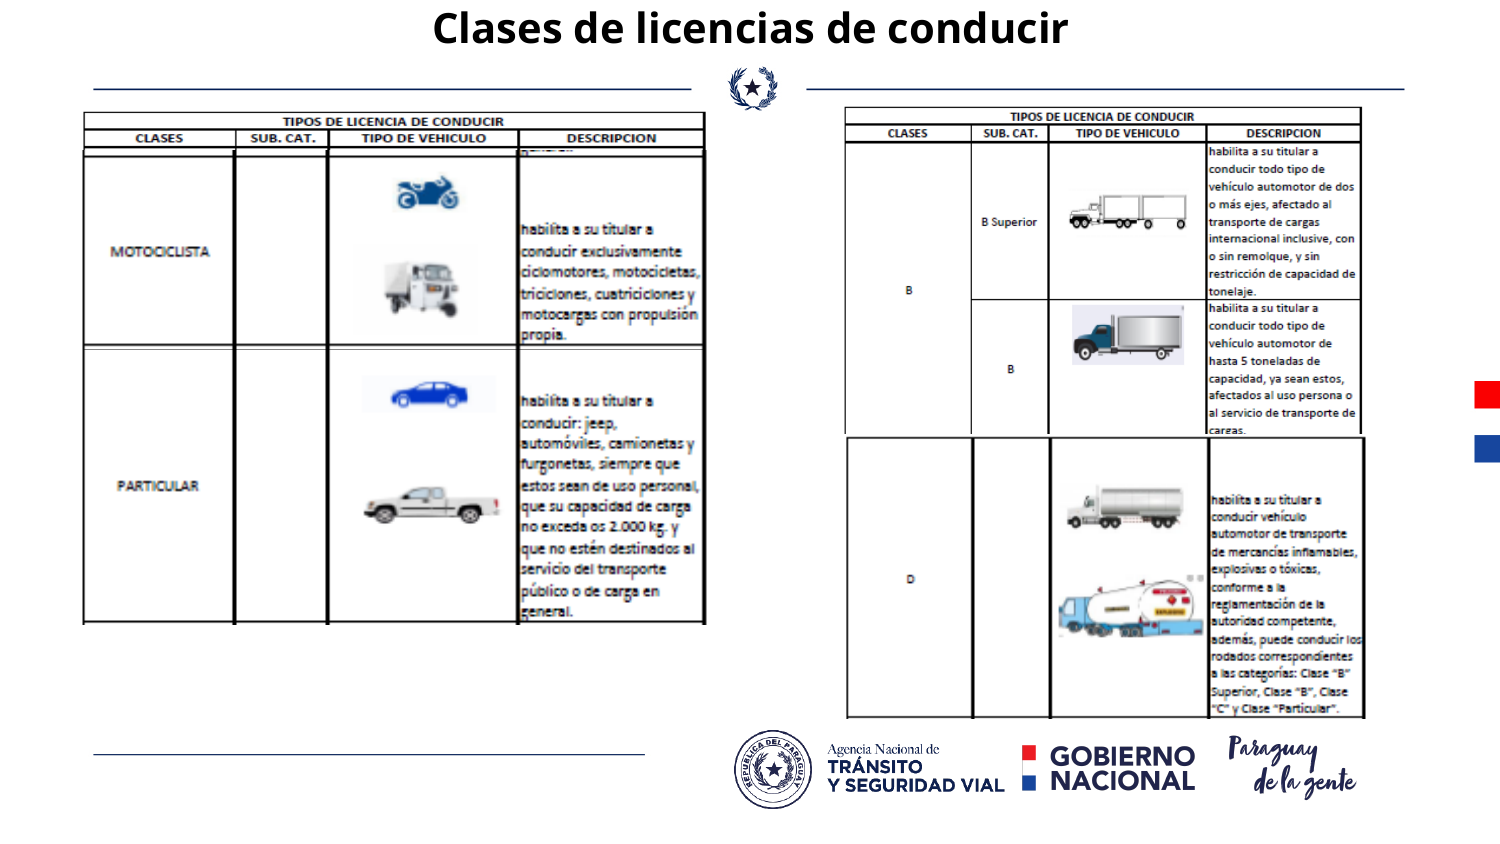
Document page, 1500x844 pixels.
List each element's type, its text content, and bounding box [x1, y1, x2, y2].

picture [0, 0, 1500, 844]
text_box Clases de licencias de conducir [75, 0, 1428, 57]
